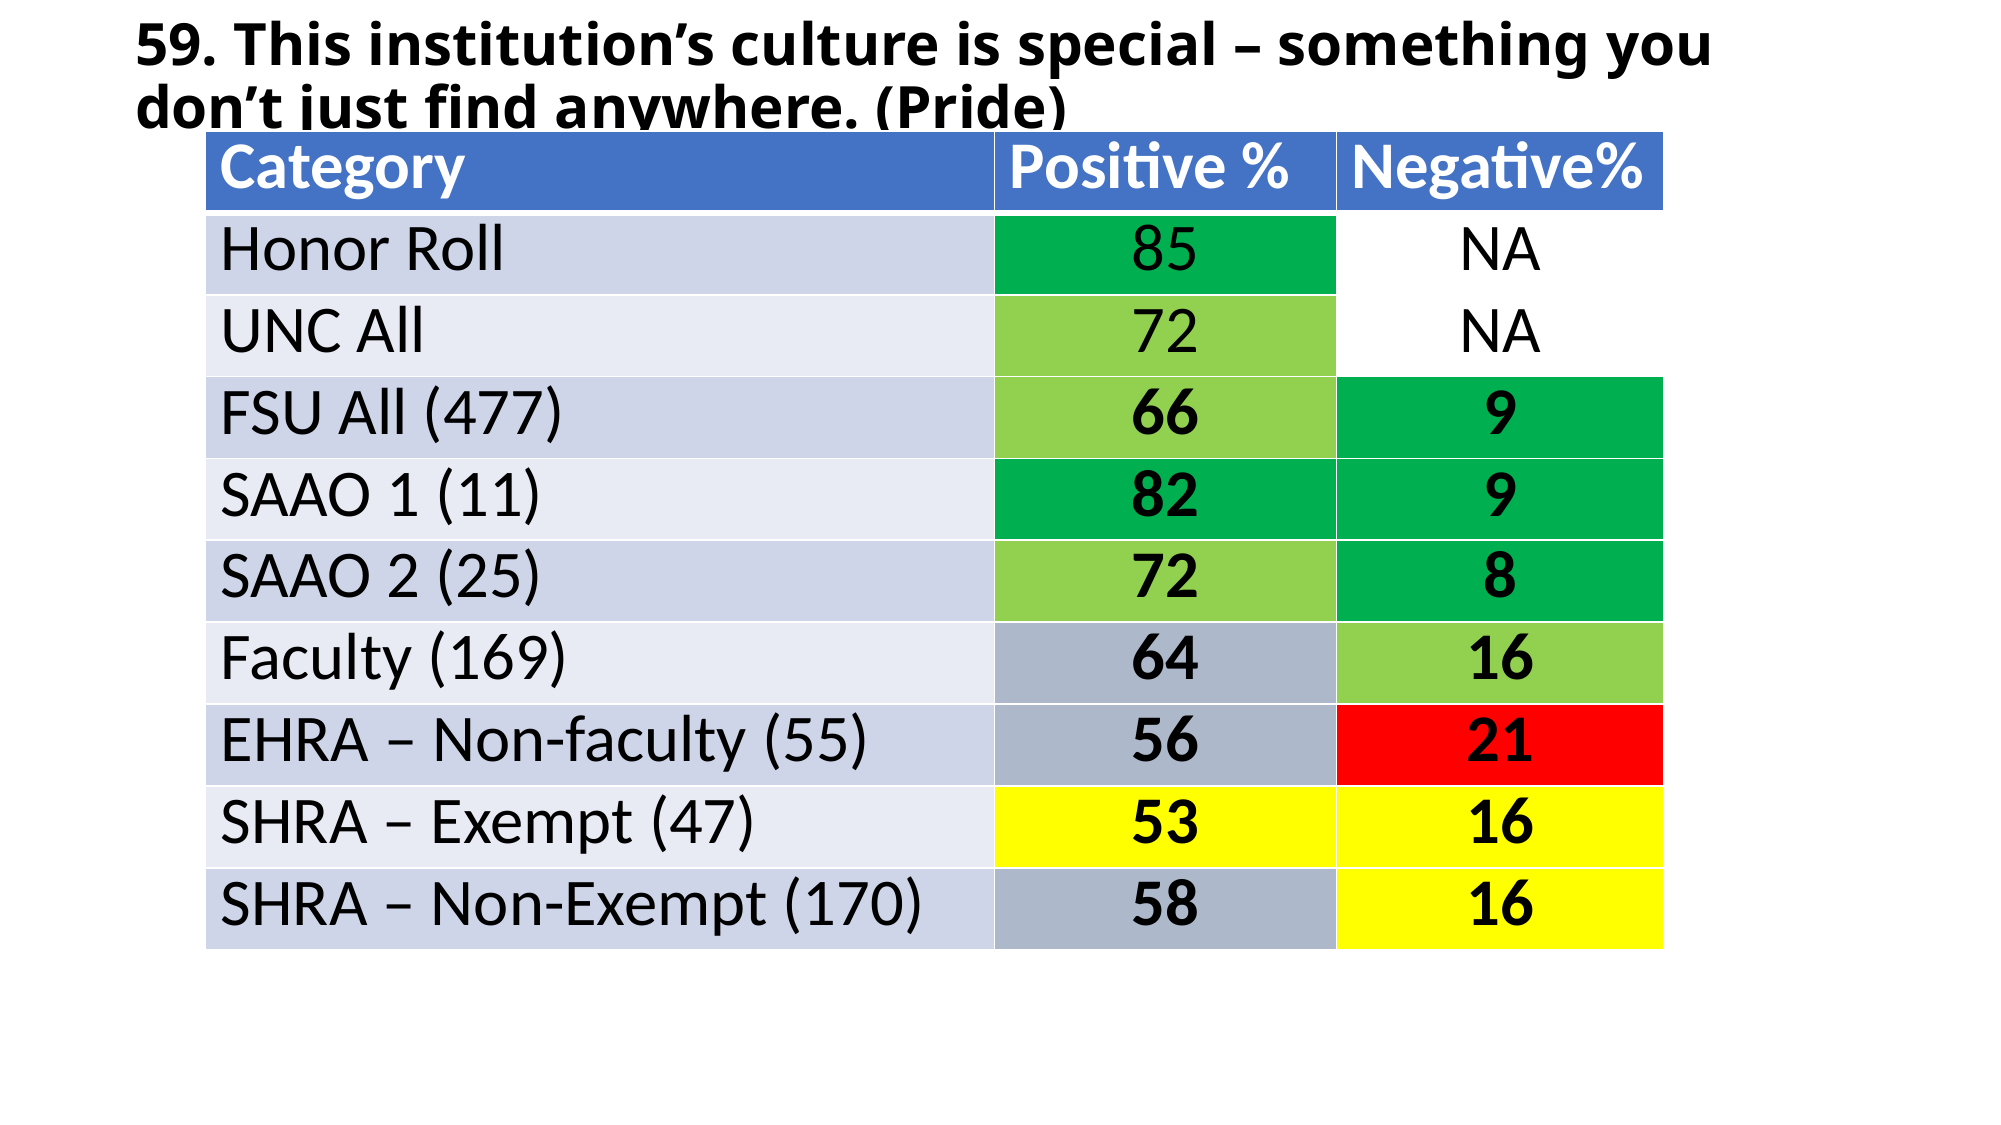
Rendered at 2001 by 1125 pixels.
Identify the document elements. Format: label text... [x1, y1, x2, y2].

table_cell 16 [1337, 787, 1663, 867]
table_cell UNC All [206, 296, 994, 376]
table_cell Faculty (169) [206, 623, 994, 703]
text_box 59. This institution’s culture is special – something you don’t just find anywhere. (Pride) [120, 24, 1795, 131]
table_cell 85 [995, 216, 1336, 294]
table_cell 16 [1337, 869, 1663, 949]
table_header Positive % [995, 132, 1336, 210]
table_header Category [206, 132, 994, 210]
table_cell 9 [1337, 459, 1663, 539]
table_cell 72 [995, 541, 1336, 621]
table_cell SHRA – Non-Exempt (170) [206, 869, 994, 949]
table_cell Honor Roll [206, 216, 994, 294]
table_cell 72 [995, 296, 1336, 376]
table_cell 9 [1337, 377, 1663, 458]
table_cell 58 [995, 869, 1336, 949]
table_cell 16 [1337, 623, 1663, 703]
table_cell 64 [995, 623, 1336, 703]
table_cell NA [1337, 296, 1663, 376]
table_cell EHRA – Non-faculty (55) [206, 705, 994, 785]
table_cell SAAO 2 (25) [206, 541, 994, 621]
table_cell 21 [1337, 705, 1663, 785]
table_cell SHRA – Exempt (47) [206, 787, 994, 867]
table_cell 56 [995, 705, 1336, 785]
table_cell NA [1337, 216, 1663, 294]
table_cell 82 [995, 459, 1336, 539]
table_cell 8 [1337, 541, 1663, 621]
table_cell 53 [995, 787, 1336, 867]
table_cell SAAO 1 (11) [206, 459, 994, 539]
table_header Negative% [1337, 132, 1663, 210]
table_cell FSU All (477) [206, 377, 994, 458]
table_cell 66 [995, 377, 1336, 458]
